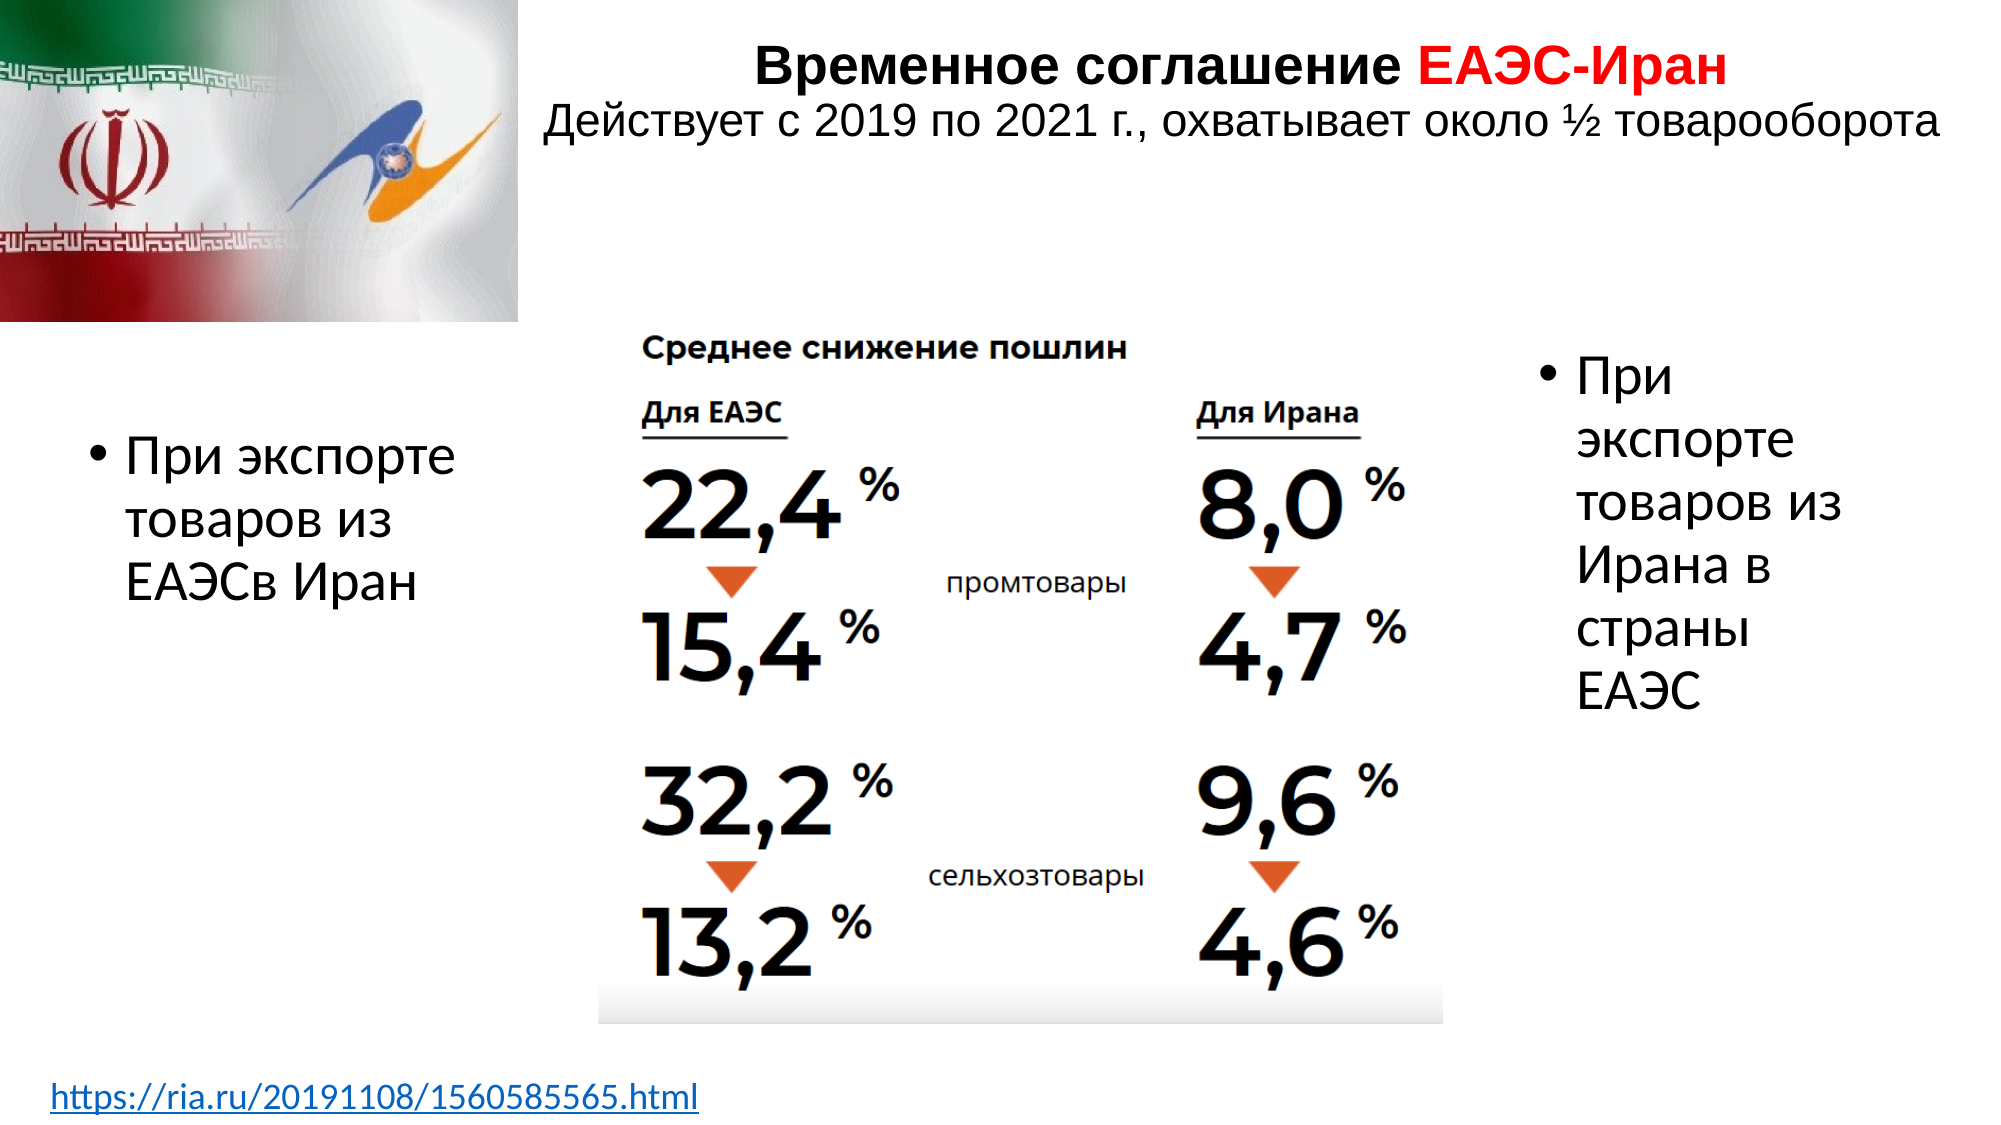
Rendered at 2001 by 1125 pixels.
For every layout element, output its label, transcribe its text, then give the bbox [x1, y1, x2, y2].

text_box При экспорте товаров из Ирана в страны ЕАЭС [1523, 337, 1893, 1008]
picture [598, 318, 1443, 1024]
text_box https://ria.ru/20191108/1560585565.html [35, 1064, 714, 1125]
picture [0, 0, 518, 322]
title Временное соглашение ЕАЭС-Иран Действует с 2019 по 2021 г., охватывает около ½ товарооборота [527, 22, 1971, 162]
text_box При экспорте товаров из ЕАЭСв Иран [73, 417, 507, 1024]
